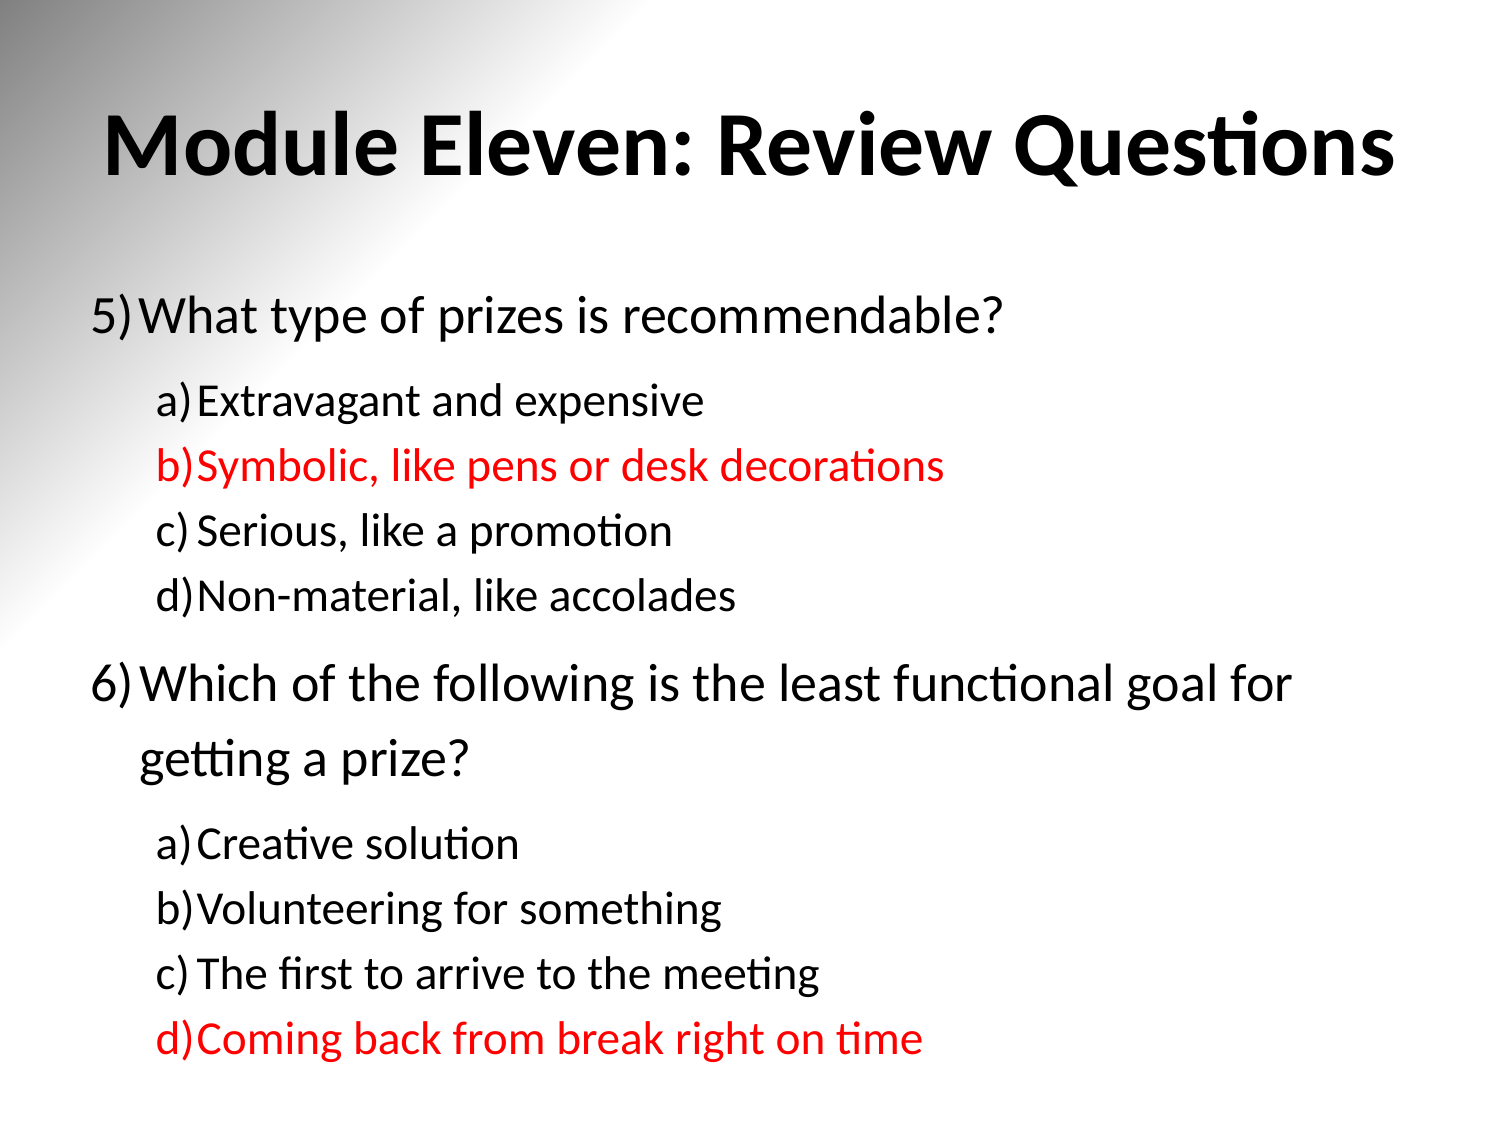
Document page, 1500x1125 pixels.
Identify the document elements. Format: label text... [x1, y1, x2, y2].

title Module Eleven: Review Questions [75, 45, 1425, 233]
list What type of prizes is recommendable? Extravagant and expensive Symbolic, like pens or desk decorations Serious, like a promotion Non-material, like accolades Which of the following is the least functional goal for getting a prize? Creative solution Volunteering for something The first to arrive to the meeting Coming back from break right on time [75, 262, 1425, 1075]
